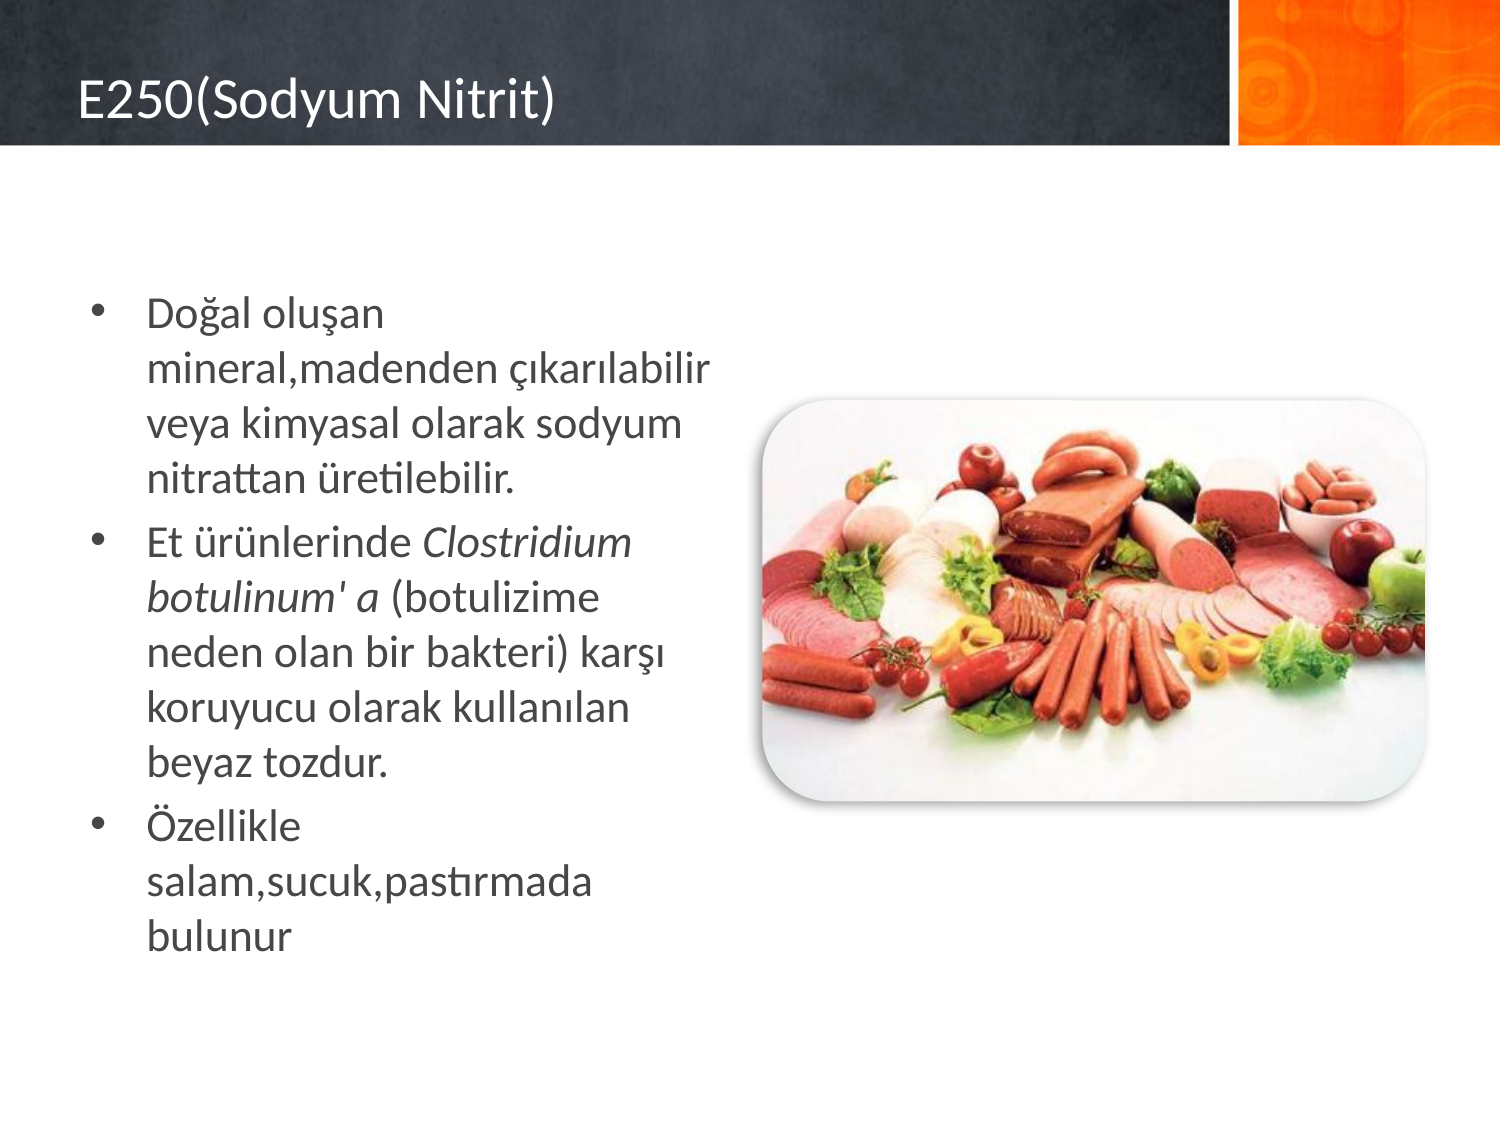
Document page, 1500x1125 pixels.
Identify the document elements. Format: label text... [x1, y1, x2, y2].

list Doğal oluşan mineral,madenden çıkarılabilir veya kimyasal olarak sodyum nitrattan üretilebilir. Et ürünlerinde Clostridium botulinum' a (botulizime neden olan bir bakteri) karşı koruyucu olarak kullanılan beyaz tozdur. Özellikle salam,sucuk,pastırmada bulunur [75, 275, 738, 927]
picture [0, 0, 1500, 1125]
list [762, 400, 1426, 802]
title E250(Sodyum Nitrit) [62, 0, 1222, 138]
